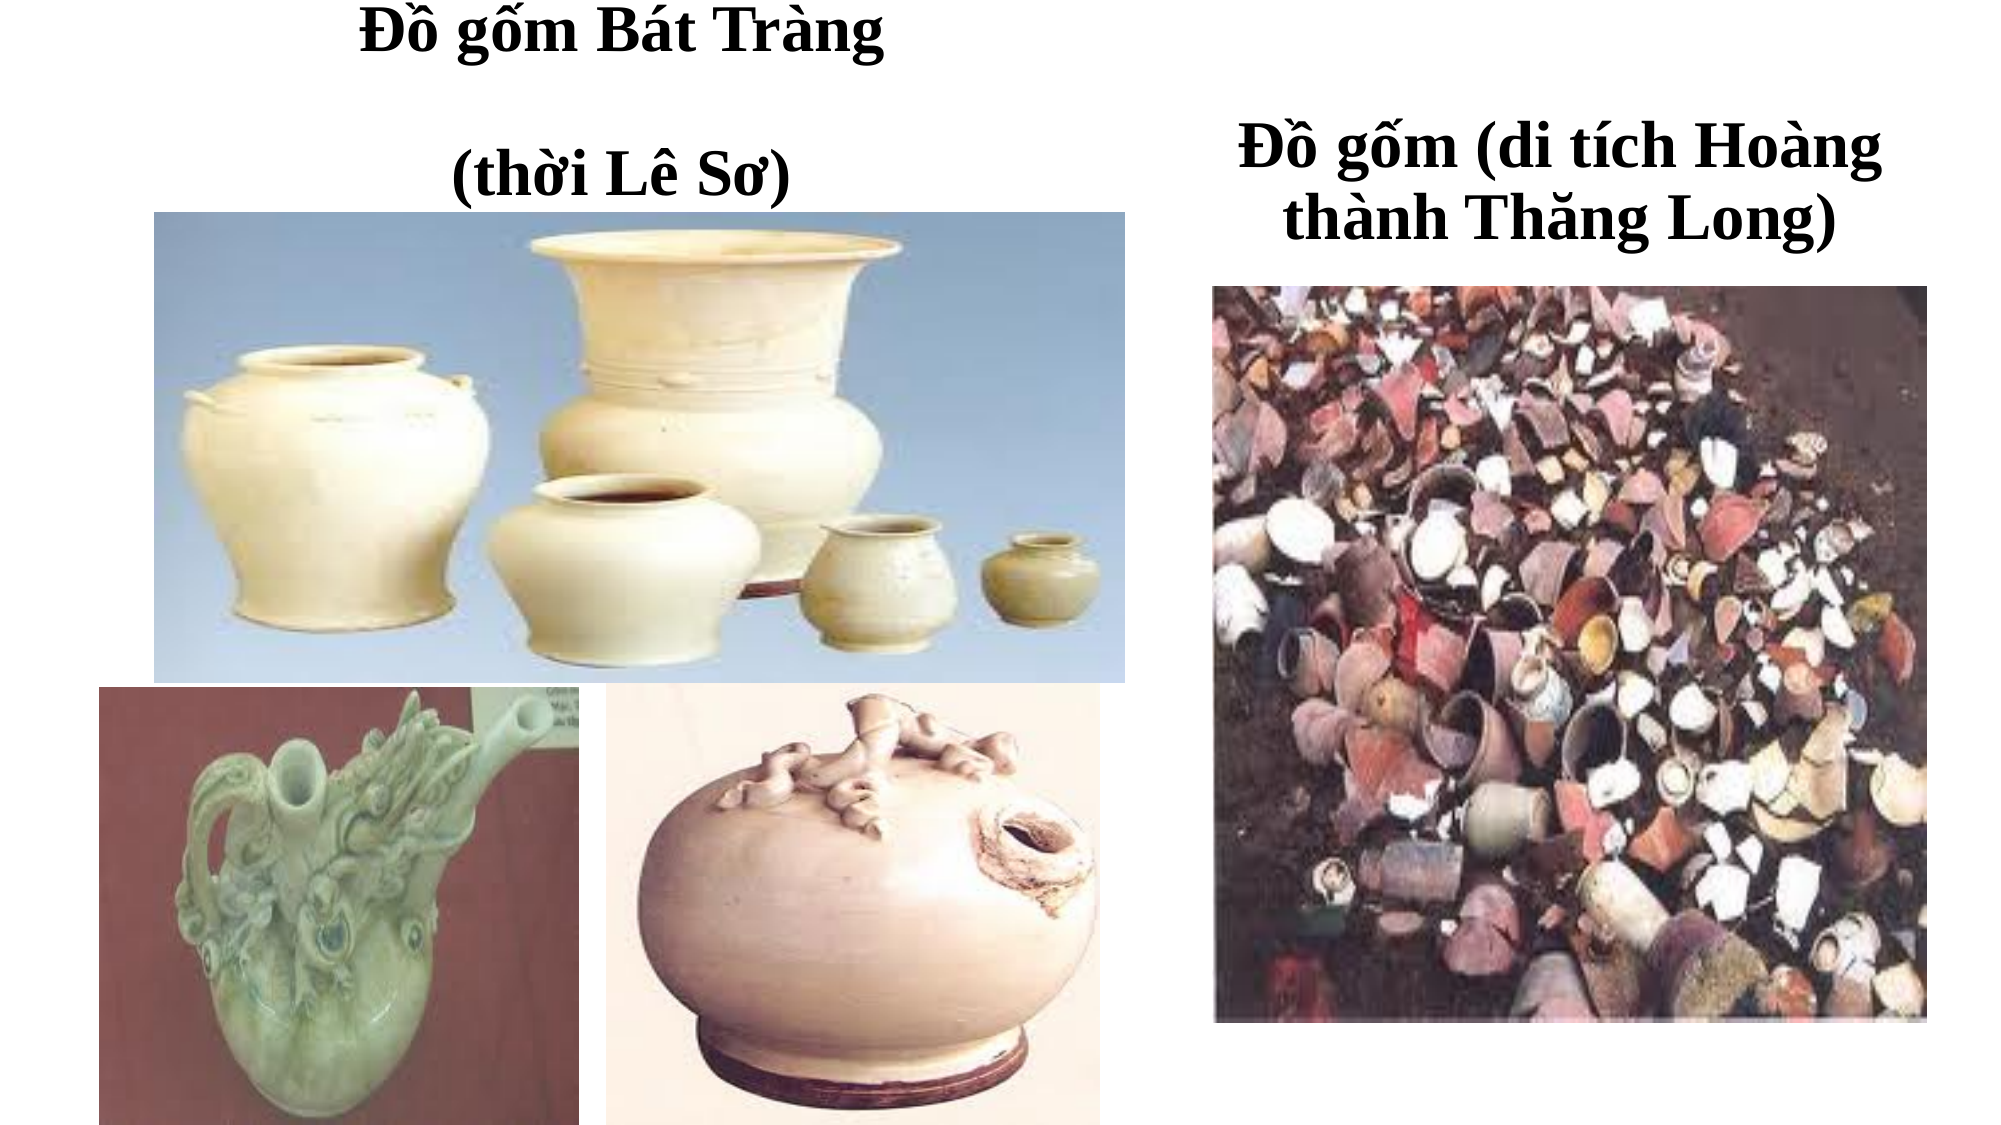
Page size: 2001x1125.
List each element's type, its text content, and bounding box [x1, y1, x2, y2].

picture [154, 212, 1125, 1125]
picture [99, 687, 579, 1125]
list Đồ gốm (di tích Hoàng thành Thăng Long) [1212, 102, 1909, 268]
title Đồ gốm Bát Tràng (thời Lê Sơ) [337, 37, 907, 168]
picture [1212, 286, 1927, 1023]
